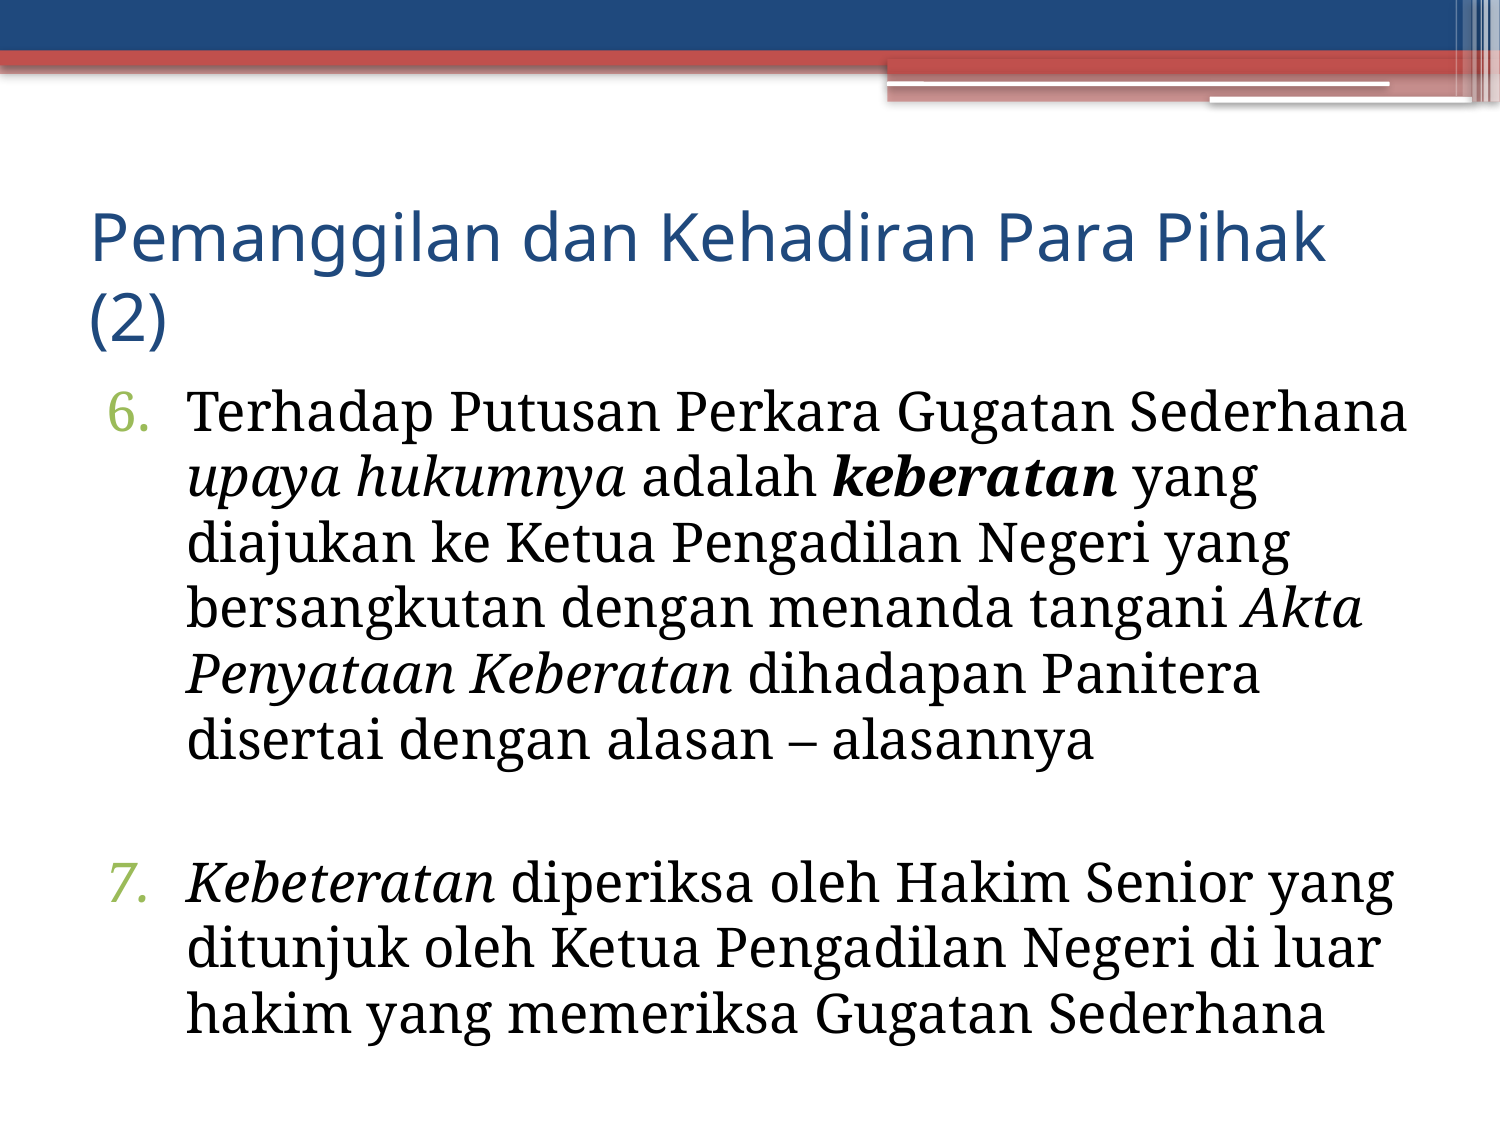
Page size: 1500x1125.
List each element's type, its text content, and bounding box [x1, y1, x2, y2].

list Terhadap Putusan Perkara Gugatan Sederhana upaya hukumnya adalah keberatan yang diajukan ke Ketua Pengadilan Negeri yang bersangkutan dengan menanda tangani Akta Penyataan Keberatan dihadapan Panitera disertai dengan alasan – alasannya Kebeteratan diperiksa oleh Hakim Senior yang ditunjuk oleh Ketua Pengadilan Negeri di luar hakim yang memeriksa Gugatan Sederhana [75, 368, 1425, 1079]
title Pemanggilan dan Kehadiran Para Pihak (2) [75, 187, 1425, 363]
